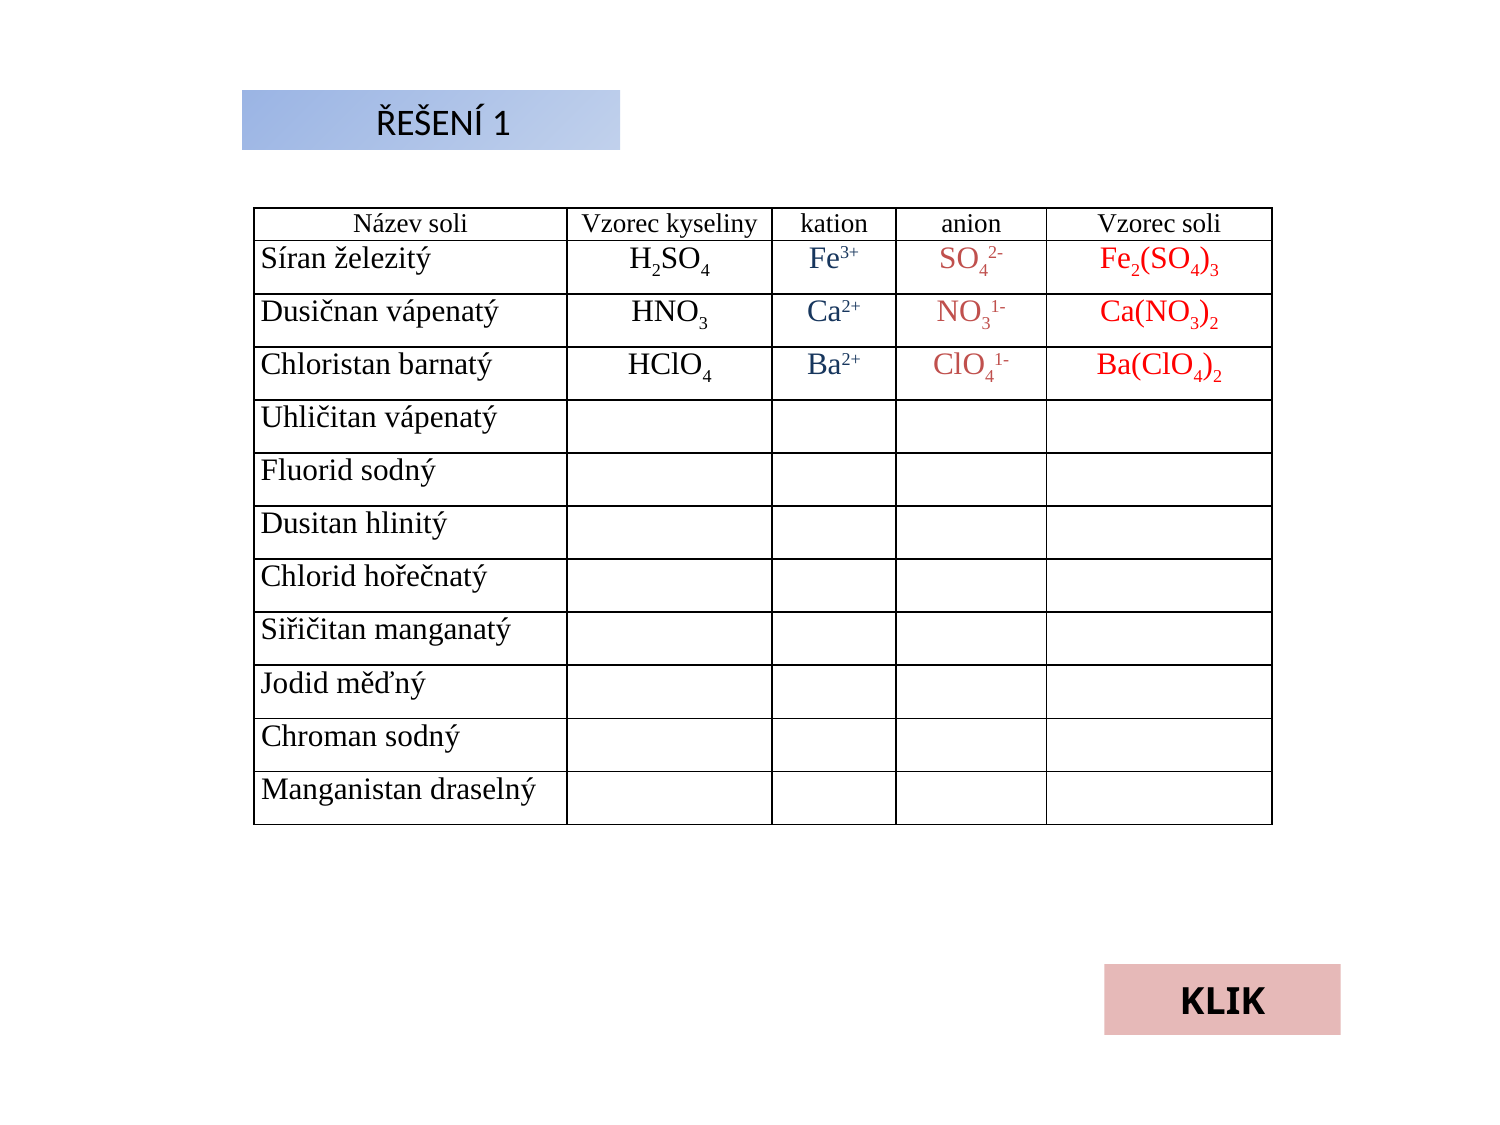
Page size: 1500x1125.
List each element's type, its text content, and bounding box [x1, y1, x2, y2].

table_cell Ca(NO3)2 [1047, 295, 1271, 346]
table_cell [897, 772, 1046, 824]
text_box KLIK [1102, 962, 1343, 1037]
table_cell Uhličitan vápenatý [255, 401, 566, 452]
table_header anion [897, 209, 1046, 240]
table_cell NO31- [897, 295, 1046, 346]
table_cell H2SO4 [568, 241, 771, 293]
table_cell [568, 560, 771, 611]
table_cell Fluorid sodný [255, 454, 566, 505]
table_cell Chloristan barnatý [255, 348, 566, 399]
table_cell Chroman sodný [255, 719, 566, 771]
table_cell [897, 613, 1046, 664]
table_cell Ca2+ [773, 295, 895, 346]
table_cell HNO3 [568, 295, 771, 346]
table_cell ClO41- [897, 348, 1046, 399]
table_header kation [773, 209, 895, 240]
table_cell [1047, 613, 1271, 664]
table_cell Síran železitý [255, 241, 566, 293]
table_cell [1047, 454, 1271, 505]
table_cell Siřičitan manganatý [255, 613, 566, 664]
table_cell [568, 454, 771, 505]
table_cell [773, 560, 895, 611]
table_cell [773, 507, 895, 558]
table_header Název soli [255, 209, 566, 240]
table_cell [897, 719, 1046, 771]
table_cell [773, 719, 895, 771]
table_cell [773, 666, 895, 718]
table_cell HClO4 [568, 348, 771, 399]
table_cell [568, 719, 771, 771]
table_cell [568, 507, 771, 558]
table_cell [568, 613, 771, 664]
table_cell Fe2(SO4)3 [1047, 241, 1271, 293]
table_cell Jodid měďný [255, 666, 566, 718]
table_cell Dusitan hlinitý [255, 507, 566, 558]
table_cell [568, 666, 771, 718]
table_cell Chlorid hořečnatý [255, 560, 566, 611]
table_cell Manganistan draselný [255, 772, 566, 824]
table_cell [773, 772, 895, 824]
table_header Vzorec kyseliny [568, 209, 771, 240]
table_cell [773, 613, 895, 664]
table_cell [568, 401, 771, 452]
table_cell [1047, 507, 1271, 558]
table_cell [897, 401, 1046, 452]
table_cell [897, 560, 1046, 611]
table_cell SO42- [897, 241, 1046, 293]
table_cell Dusičnan vápenatý [255, 295, 566, 346]
table_cell Fe3+ [773, 241, 895, 293]
table_cell [773, 401, 895, 452]
table_cell [1047, 401, 1271, 452]
table_cell Ba2+ [773, 348, 895, 399]
table_cell [897, 454, 1046, 505]
table_cell [1047, 666, 1271, 718]
table_cell [897, 666, 1046, 718]
table_cell [897, 507, 1046, 558]
table_cell [1047, 560, 1271, 611]
table_cell [568, 772, 771, 824]
table_cell [773, 454, 895, 505]
table_cell Ba(ClO4)2 [1047, 348, 1271, 399]
text_box ŘEŠENÍ 1 [242, 90, 621, 150]
table_cell [1047, 719, 1271, 771]
table_header Vzorec soli [1047, 209, 1271, 240]
table_cell [1047, 772, 1271, 824]
